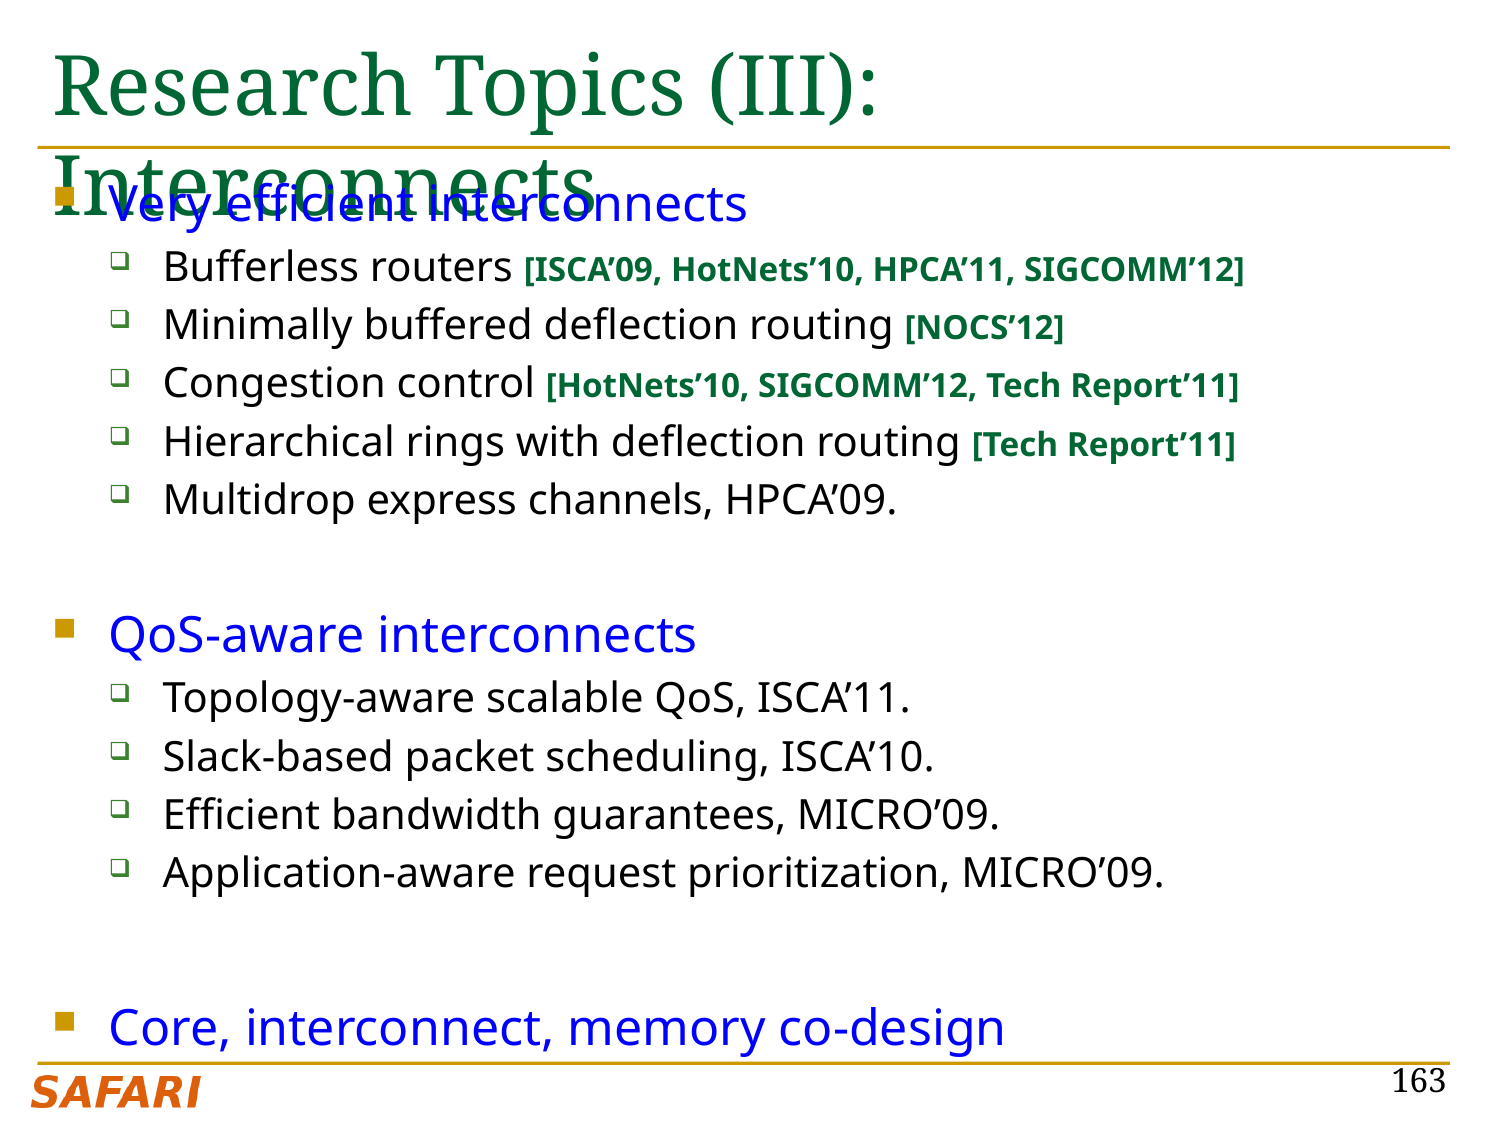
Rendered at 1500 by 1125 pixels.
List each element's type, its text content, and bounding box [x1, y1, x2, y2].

picture [29, 1066, 207, 1118]
slide_number 163 [1111, 1036, 1462, 1112]
list Very efficient interconnects Bufferless routers [ISCA’09, HotNets’10, HPCA’11, SIGCOMM’12] Minimally buffered deflection routing [NOCS’12] Congestion control [HotNets’10, SIGCOMM’12, Tech Report’11] Hierarchical rings with deflection routing [Tech Report’11] Multidrop express channels, HPCA’09. QoS-aware interconnects Topology-aware scalable QoS, ISCA’11. Slack-based packet scheduling, ISCA’10. Efficient bandwidth guarantees, MICRO’09. Application-aware request prioritization, MICRO’09. Core, interconnect, memory co-design [37, 163, 1450, 1016]
title Research Topics (III): Interconnects [37, 24, 1450, 163]
